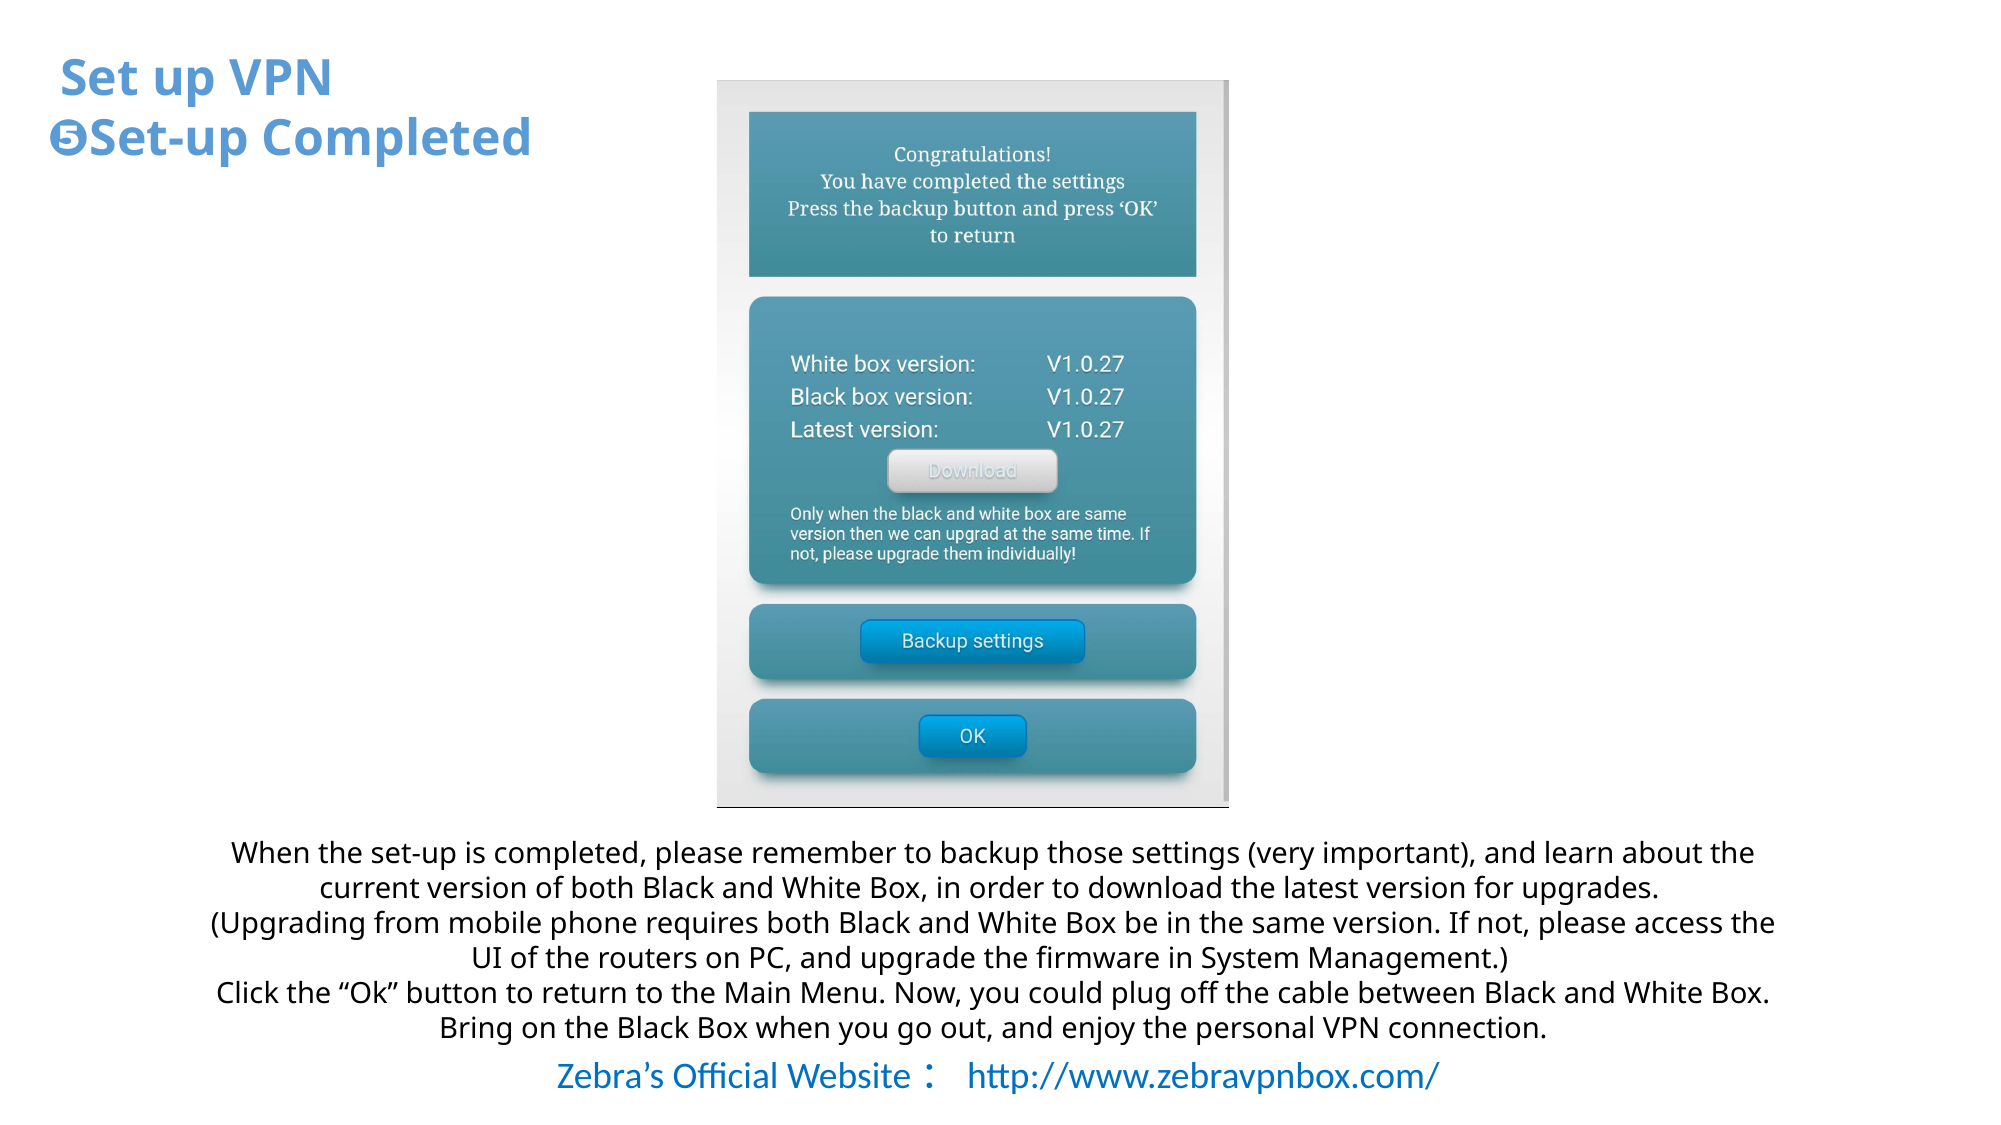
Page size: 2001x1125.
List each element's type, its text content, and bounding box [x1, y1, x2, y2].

text_box Zebra’s Official Website：http://www.zebravpnbox.com/ [542, 1043, 1455, 1125]
text_box When the set-up is completed, please remember to backup those settings (very important), and learn about the current version of both Black and White Box, in order to download the latest version for upgrades. (Upgrading from mobile phone requires both Black and White Box be in the same version. If not, please access the UI of the routers on PC, and upgrade the firmware in System Management.) Click the “Ok” button to return to the Main Menu. Now, you could plug off the cable between Black and White Box. Bring on the Black Box when you go out, and enjoy the personal VPN connection. [178, 827, 1809, 1052]
text_box Set up VPN ❺Set-up Completed [32, 37, 1035, 173]
picture [716, 80, 1229, 808]
